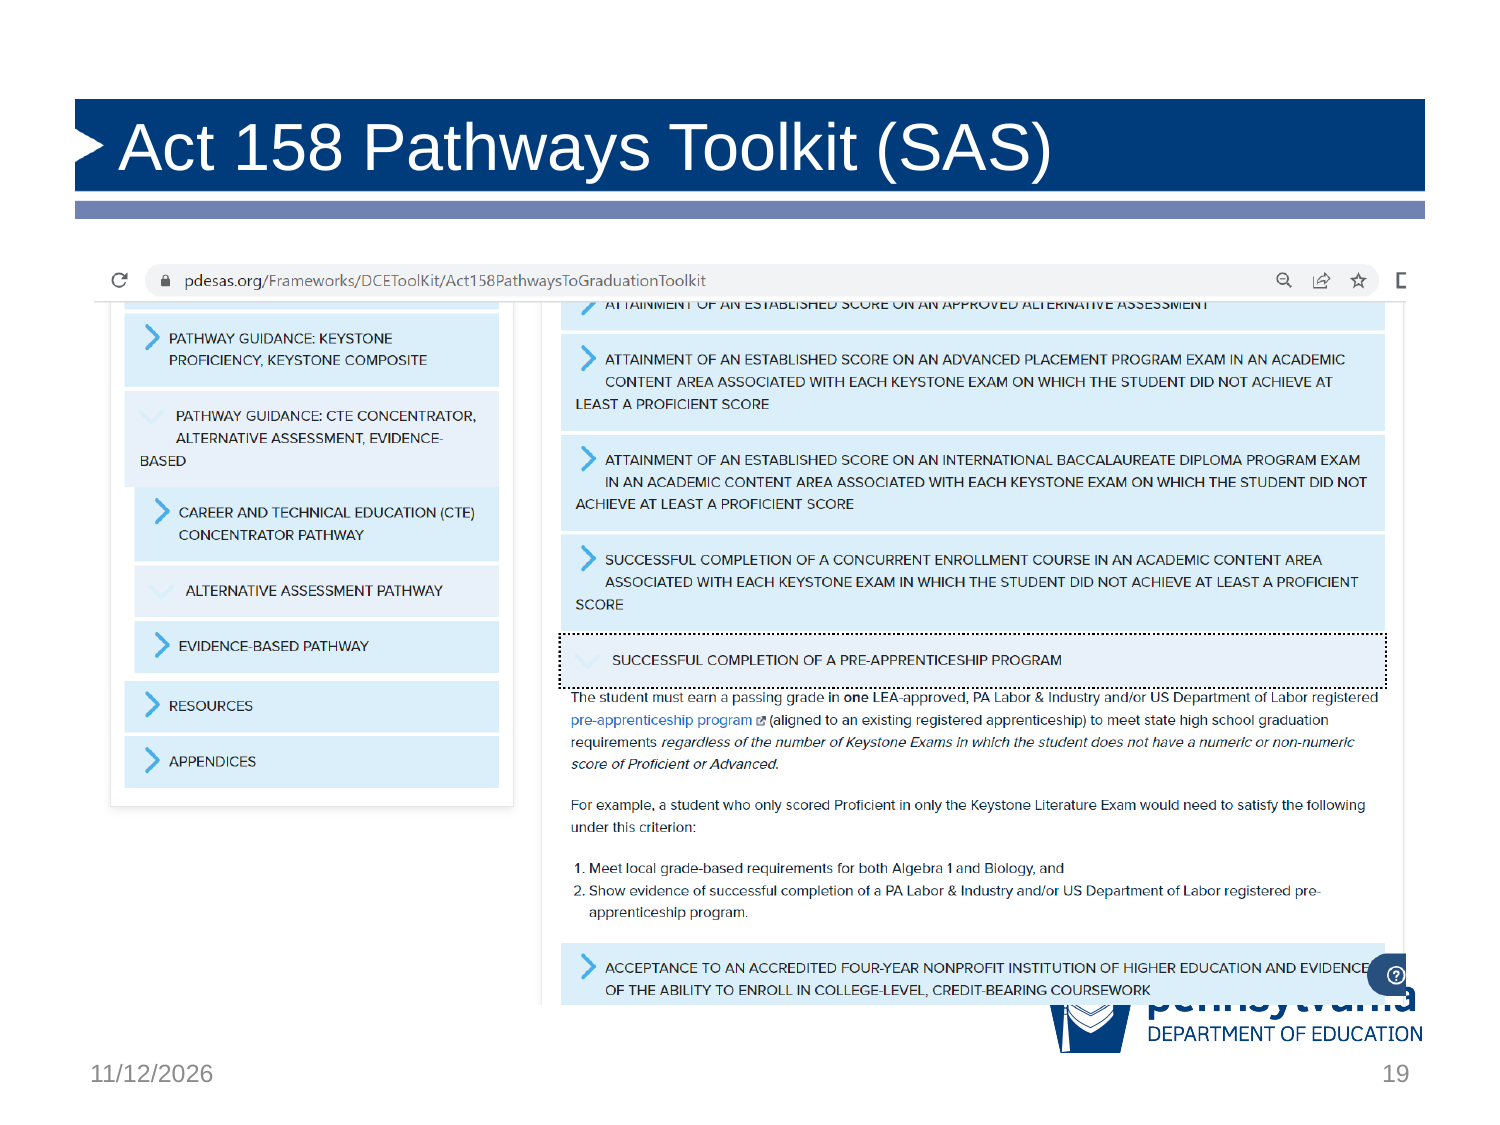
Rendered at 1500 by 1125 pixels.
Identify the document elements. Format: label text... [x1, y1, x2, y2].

picture [1043, 962, 1422, 1053]
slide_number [75, 1042, 425, 1103]
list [94, 262, 1406, 1006]
title Act 158 Pathways Toolkit (SAS) [75, 50, 1425, 238]
slide_number 19 [1074, 1042, 1425, 1103]
